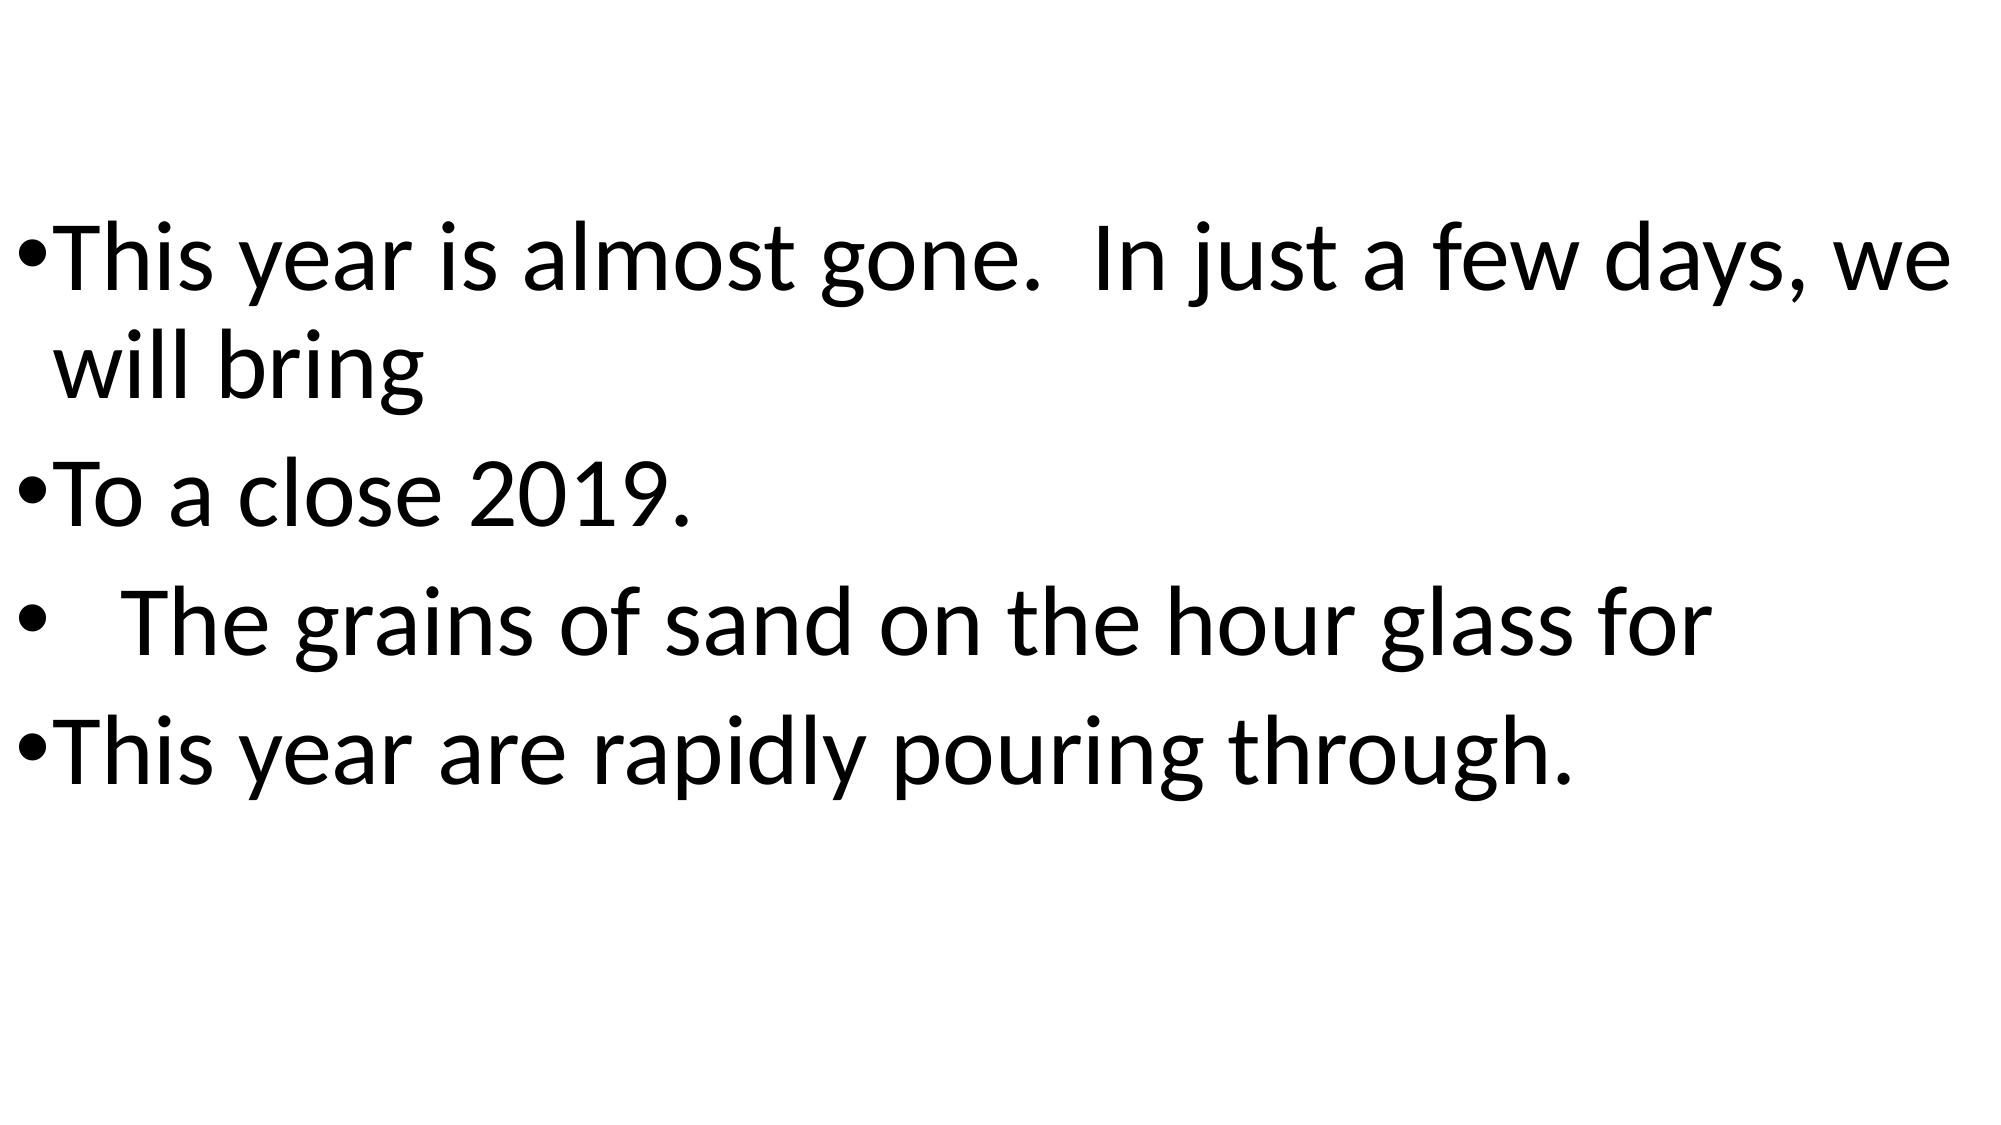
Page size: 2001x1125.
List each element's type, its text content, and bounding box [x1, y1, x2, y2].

list This year is almost gone. In just a few days, we will bring To a close 2019. The grains of sand on the hour glass for This year are rapidly pouring through. [0, 55, 2000, 1125]
